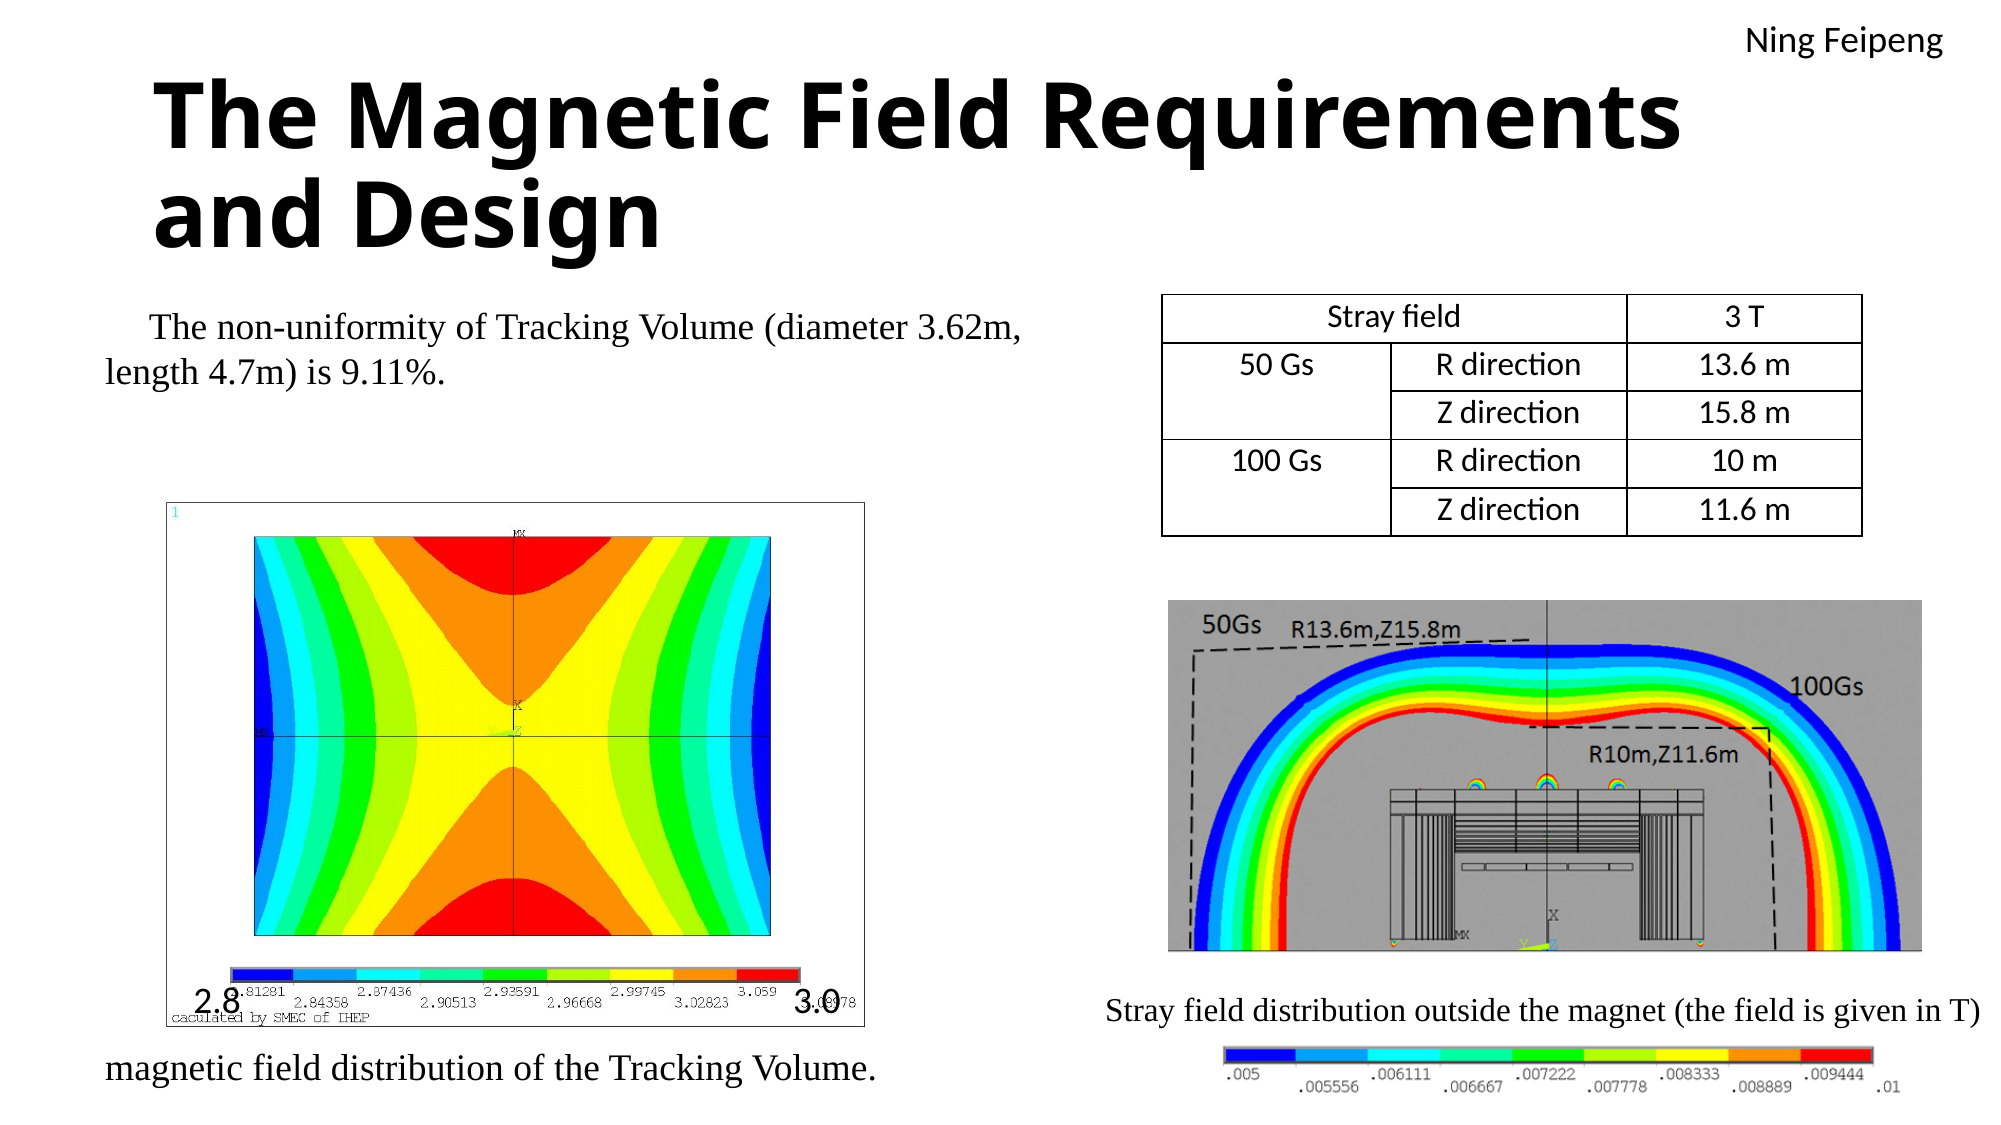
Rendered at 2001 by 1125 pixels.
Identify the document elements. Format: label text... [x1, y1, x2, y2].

title The Magnetic Field Requirements and Design [137, 59, 1863, 278]
table_cell Z direction [1392, 489, 1626, 535]
table_cell 13.6 m [1628, 344, 1861, 390]
table_cell R direction [1392, 440, 1626, 487]
picture [163, 499, 868, 1030]
table_cell 50 Gs [1163, 344, 1390, 439]
text_box Ning Feipeng [1730, 7, 1986, 68]
text_box magnetic field distribution of the Tracking Volume. [90, 1036, 1091, 1096]
table_cell Z direction [1392, 392, 1626, 439]
table_cell 11.6 m [1628, 489, 1861, 535]
text_box Stray field distribution outside the magnet (the field is given in T) [1090, 980, 1168, 1036]
picture [1168, 600, 1922, 1097]
text_box Stray field distribution outside the magnet (the field is given in T) [1922, 980, 2000, 1036]
table_header 3 T [1628, 295, 1861, 342]
table_cell R direction [1392, 344, 1626, 390]
table_cell 10 m [1628, 440, 1861, 487]
table_cell 100 Gs [1163, 440, 1390, 535]
table_header Stray field [1163, 295, 1626, 342]
table_cell 15.8 m [1628, 392, 1861, 439]
